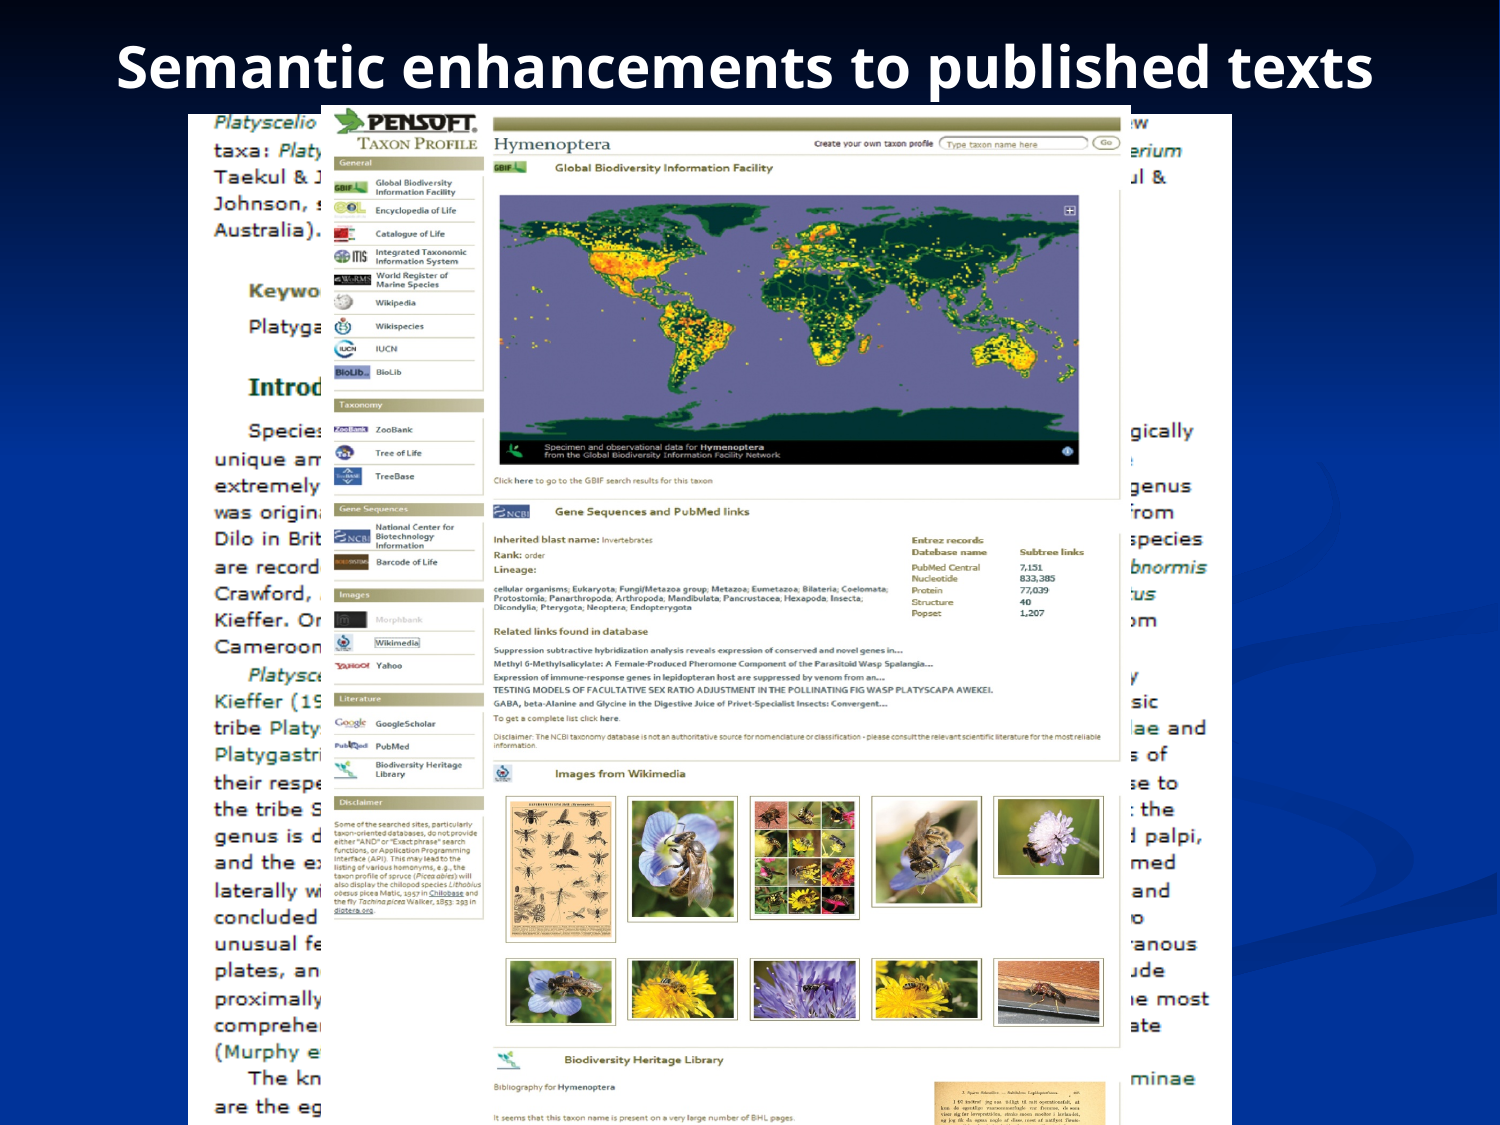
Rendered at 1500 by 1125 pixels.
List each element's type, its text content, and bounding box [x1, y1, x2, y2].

picture [188, 105, 1232, 1125]
title Semantic enhancements to published texts [70, 0, 1421, 159]
